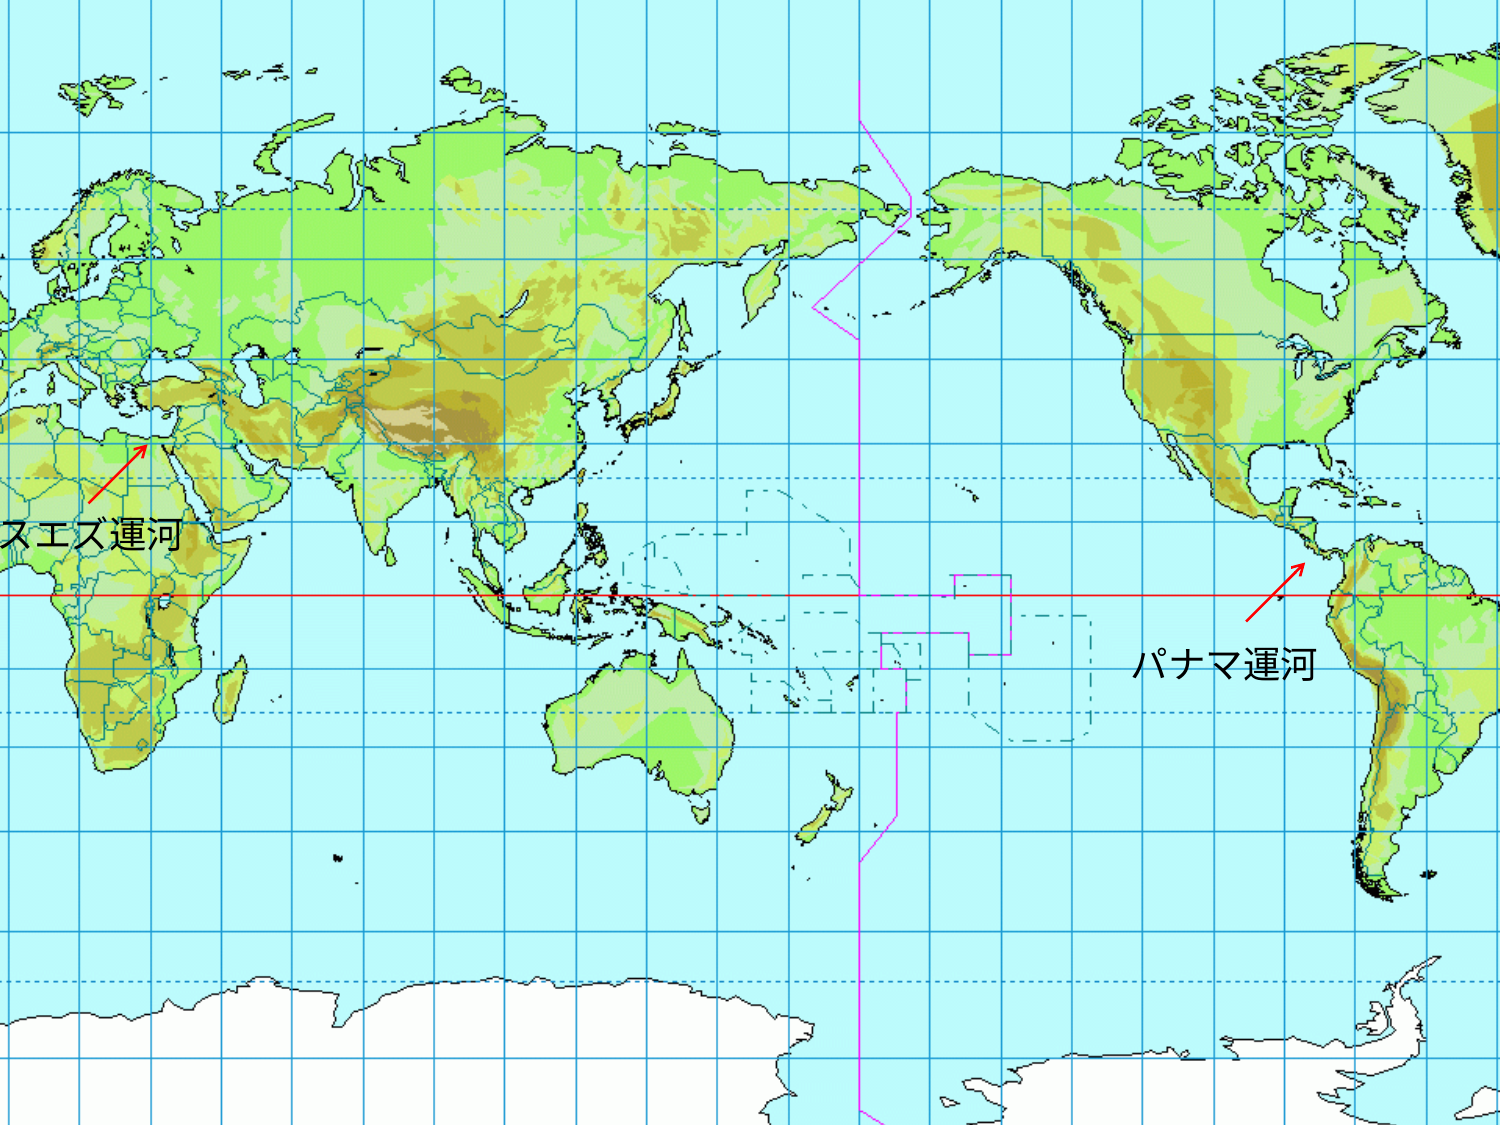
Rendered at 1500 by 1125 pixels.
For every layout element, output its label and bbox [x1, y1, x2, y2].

text_box [88, 444, 148, 504]
text_box [1245, 562, 1306, 622]
picture [0, 0, 1500, 1125]
